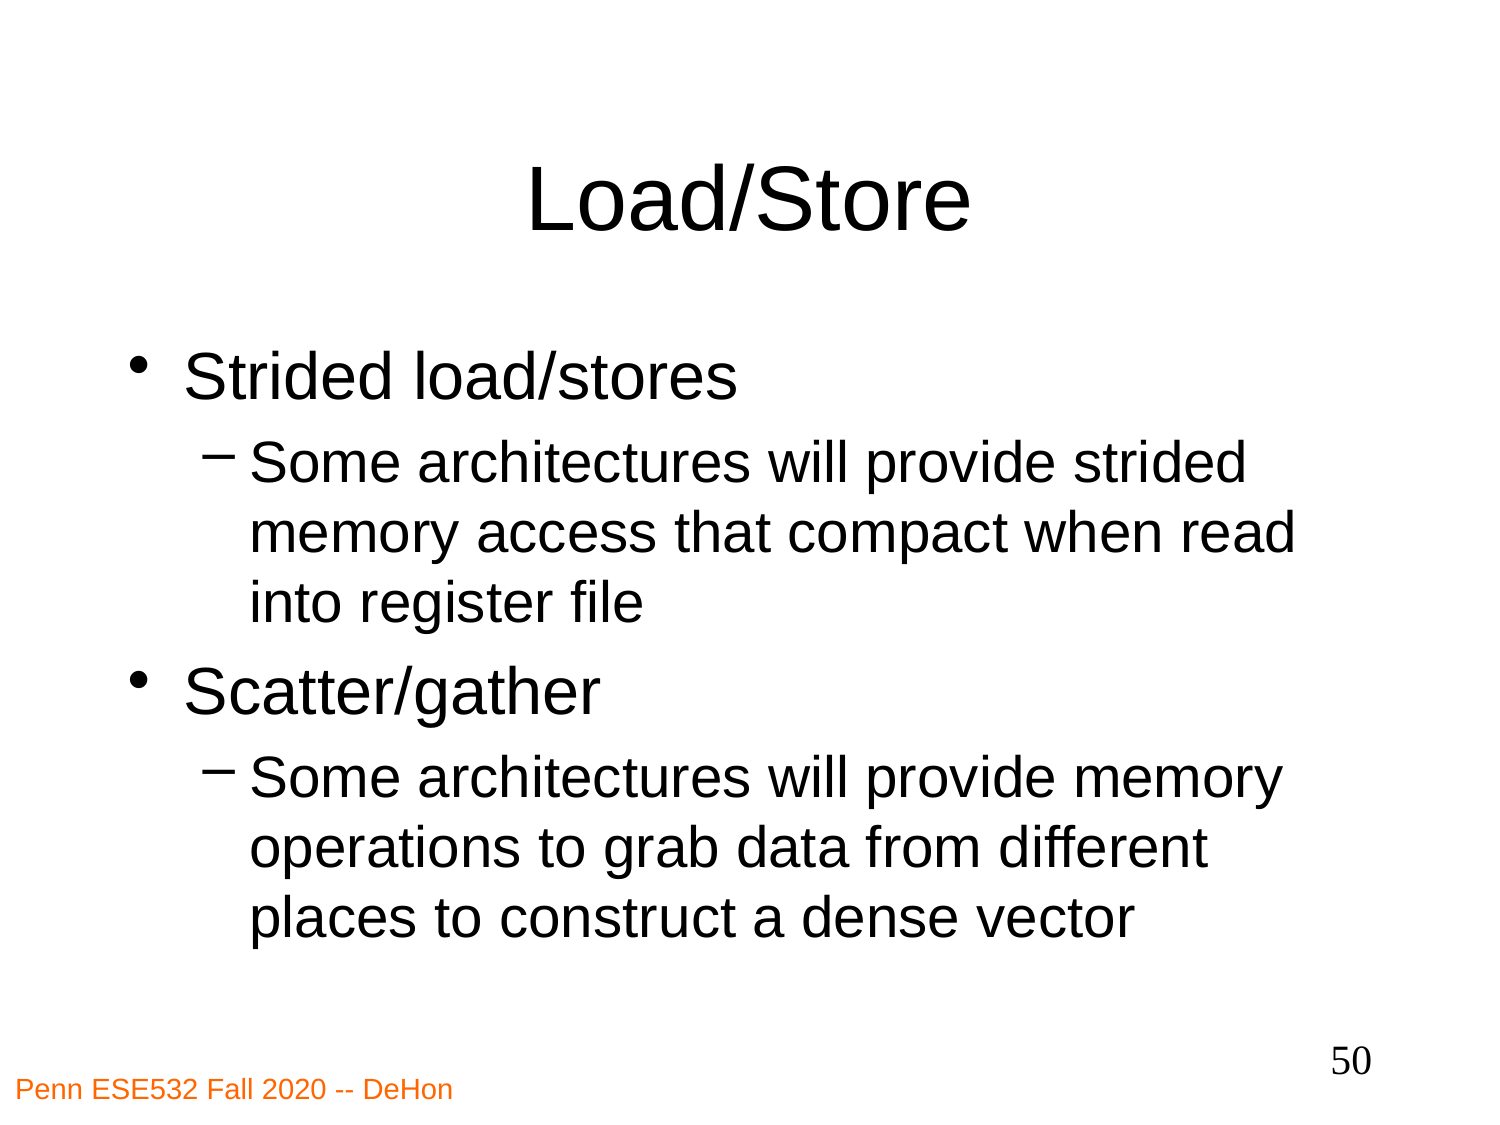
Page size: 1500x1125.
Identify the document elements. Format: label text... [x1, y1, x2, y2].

list Strided load/stores Some architectures will provide strided memory access that compact when read into register file Scatter/gather Some architectures will provide memory operations to grab data from different places to construct a dense vector [112, 324, 1388, 1001]
slide_number Penn ESE532 Fall 2020 -- DeHon [0, 1062, 688, 1125]
slide_number 50 [1074, 1024, 1388, 1101]
title Load/Store [112, 99, 1388, 288]
